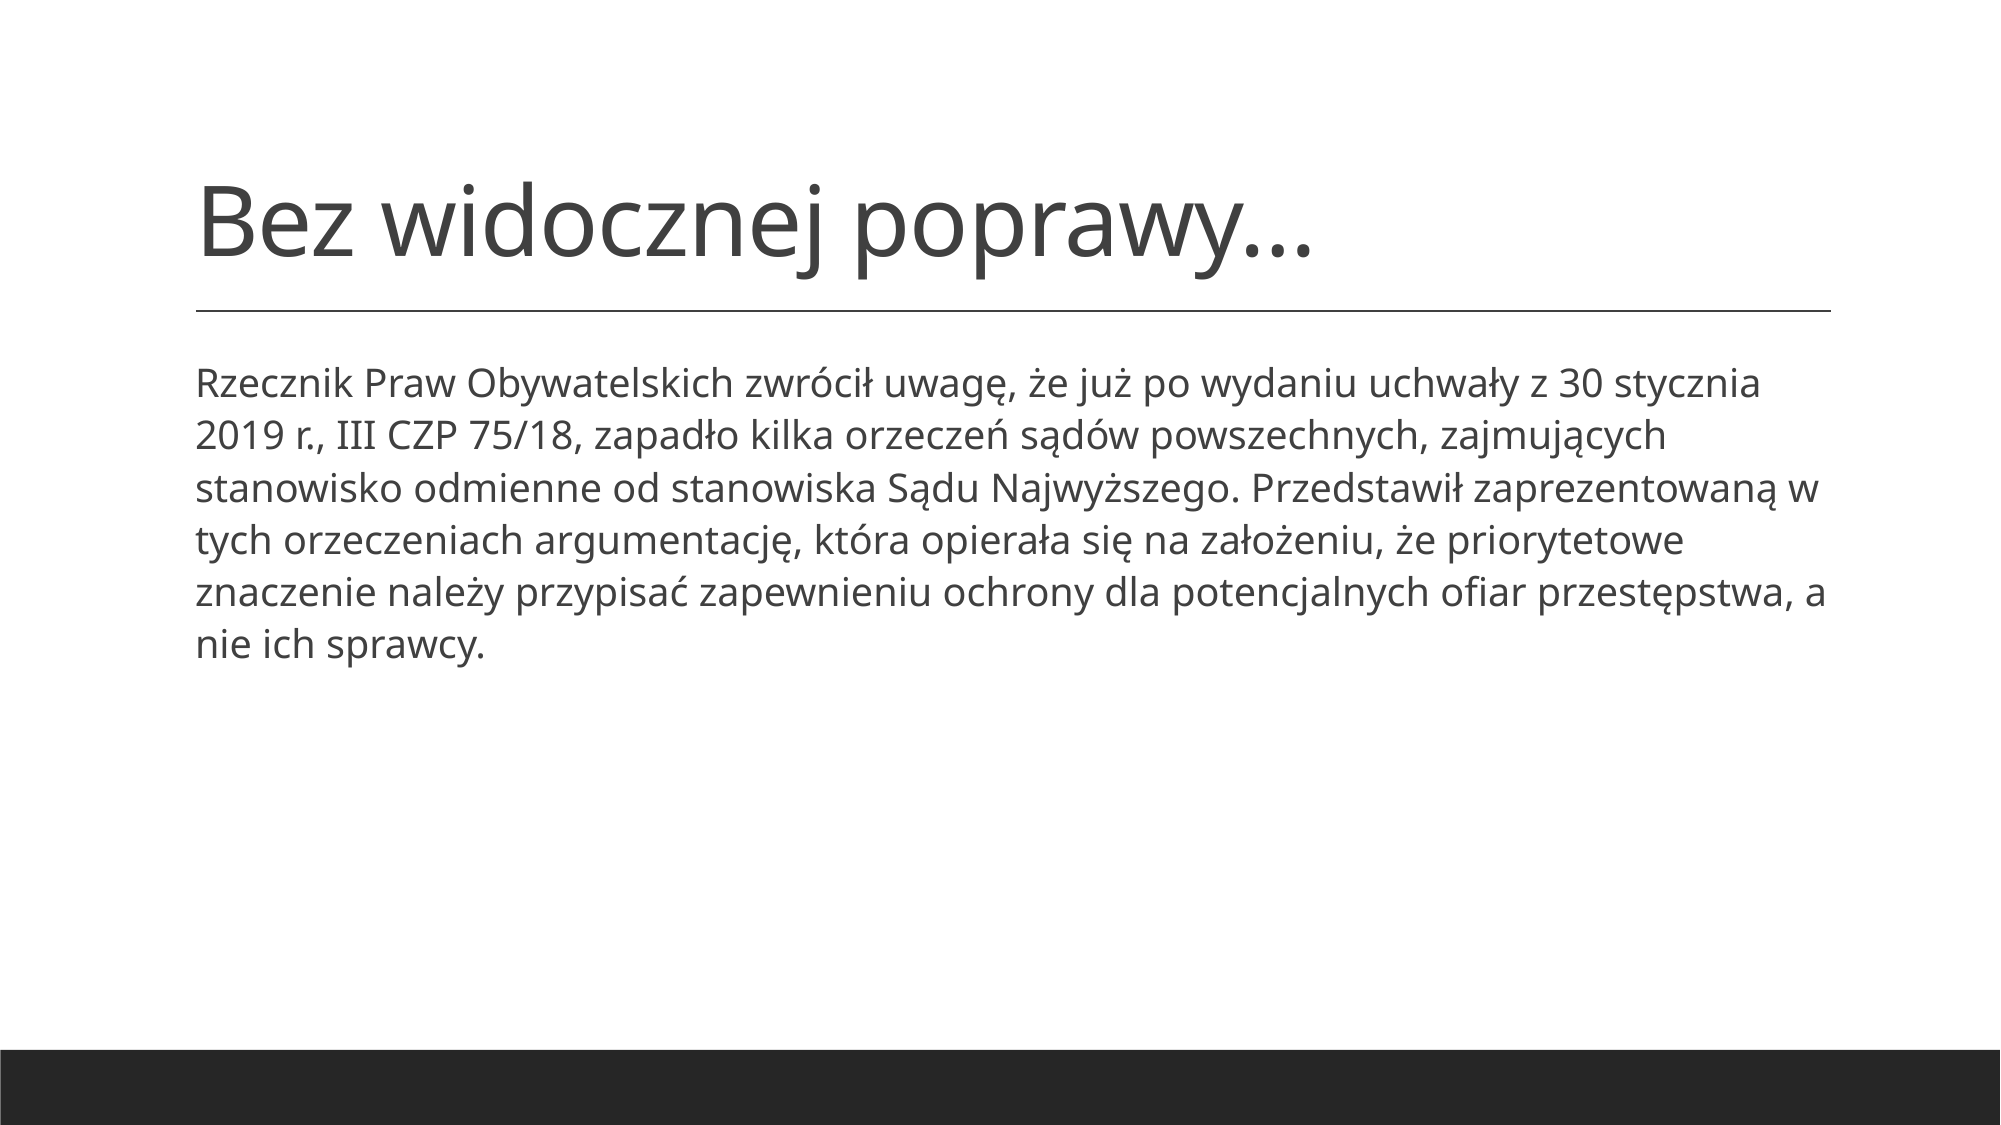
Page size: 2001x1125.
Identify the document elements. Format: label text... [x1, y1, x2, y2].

title Bez widocznej poprawy… [180, 47, 1830, 285]
list Rzecznik Praw Obywatelskich zwrócił uwagę, że już po wydaniu uchwały z 30 stycznia 2019 r., III CZP 75/18, zapadło kilka orzeczeń sądów powszechnych, zajmujących stanowisko odmienne od stanowiska Sądu Najwyższego. Przedstawił zaprezentowaną w tych orzeczeniach argumentację, która opierała się na założeniu, że priorytetowe znaczenie należy przypisać zapewnieniu ochrony dla potencjalnych ofiar przestępstwa, a nie ich sprawcy. [180, 345, 1830, 963]
